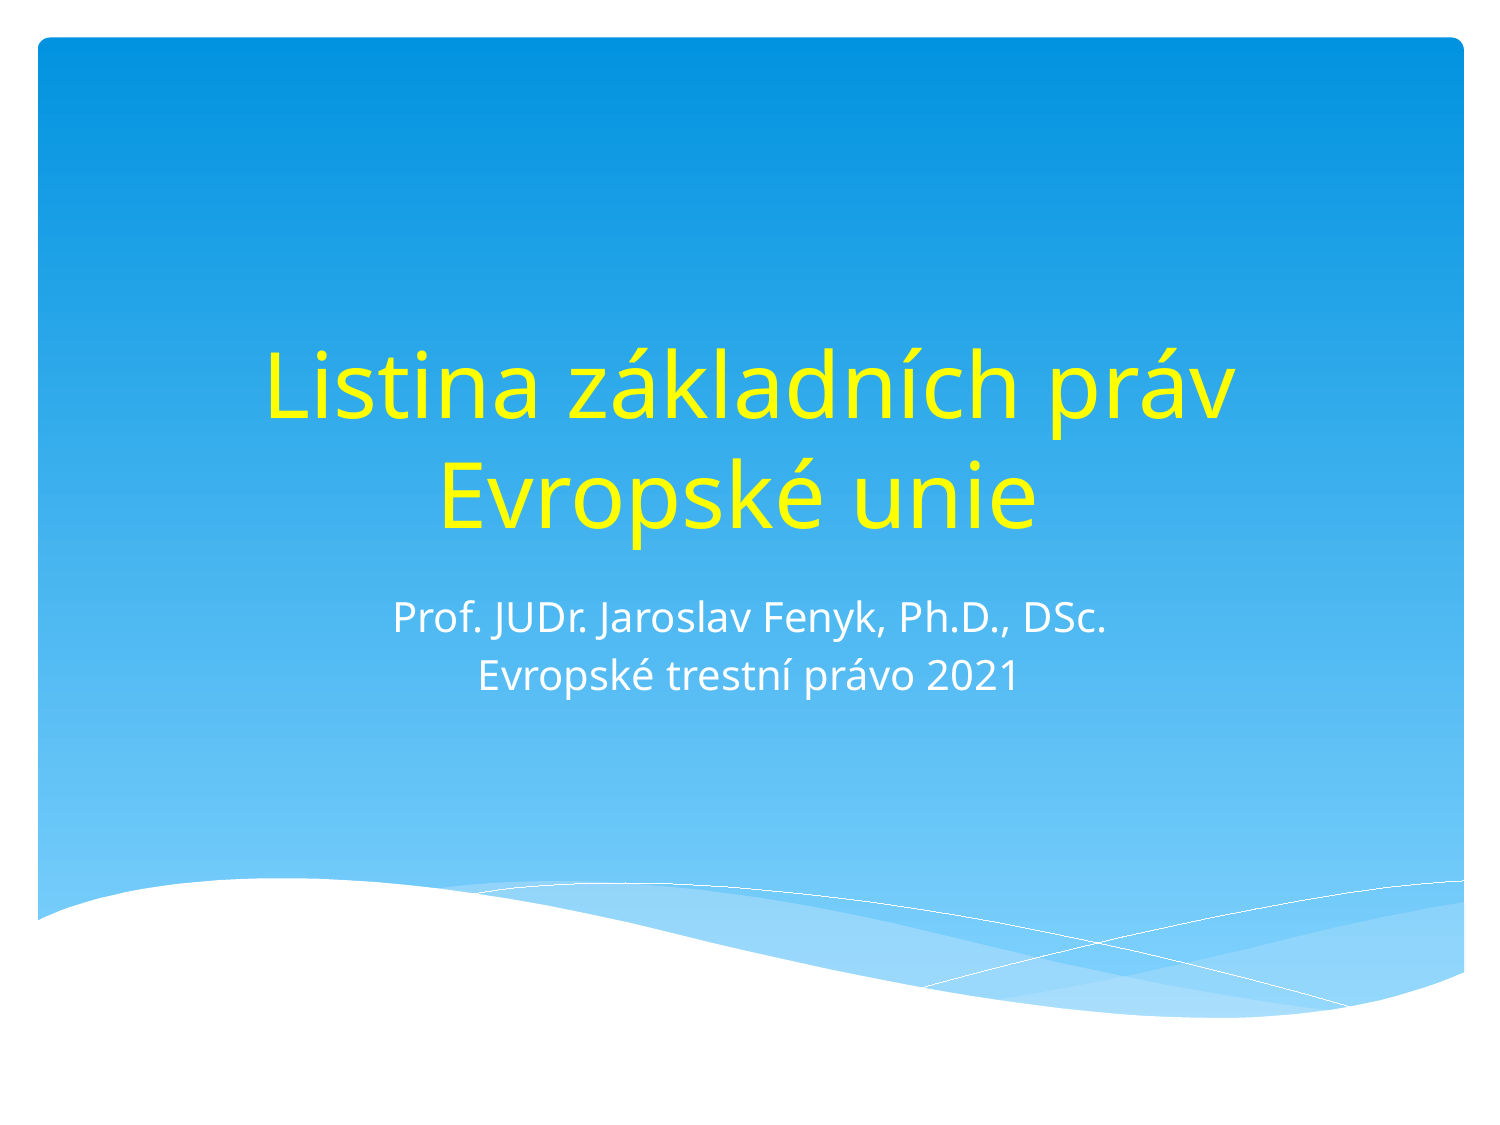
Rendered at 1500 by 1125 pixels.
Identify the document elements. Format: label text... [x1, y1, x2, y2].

title Listina základních práv Evropské unie [112, 262, 1388, 555]
subtitle Prof. JUDr. Jaroslav Fenyk, Ph.D., DSc. Evropské trestní právo 2021 [225, 583, 1275, 825]
